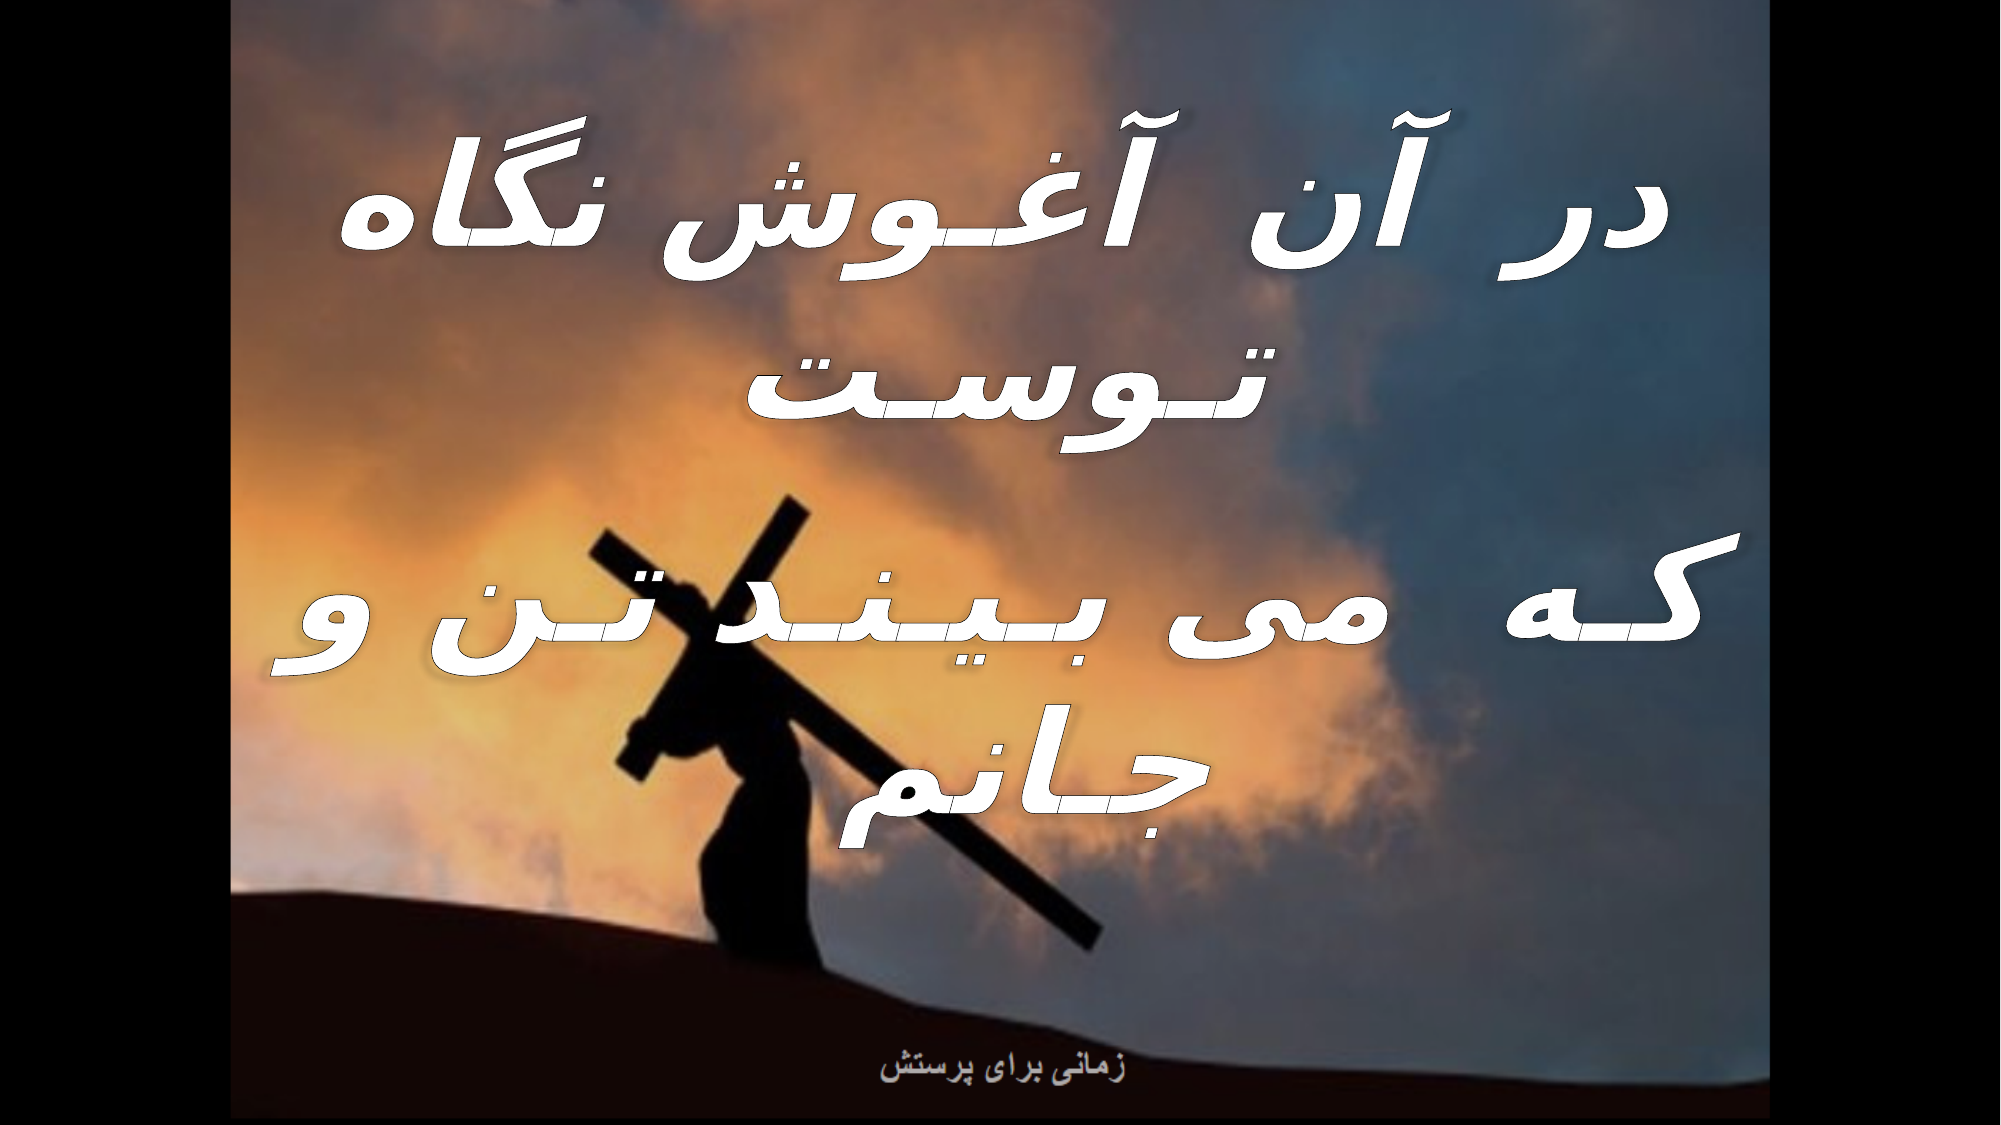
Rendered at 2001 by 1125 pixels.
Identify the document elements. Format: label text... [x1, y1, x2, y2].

text_box در آن آغـوش نگاه تـوسـت کـه می بـیـنـد تـن و جـانم [181, 24, 1819, 850]
picture [0, 0, 2001, 1125]
